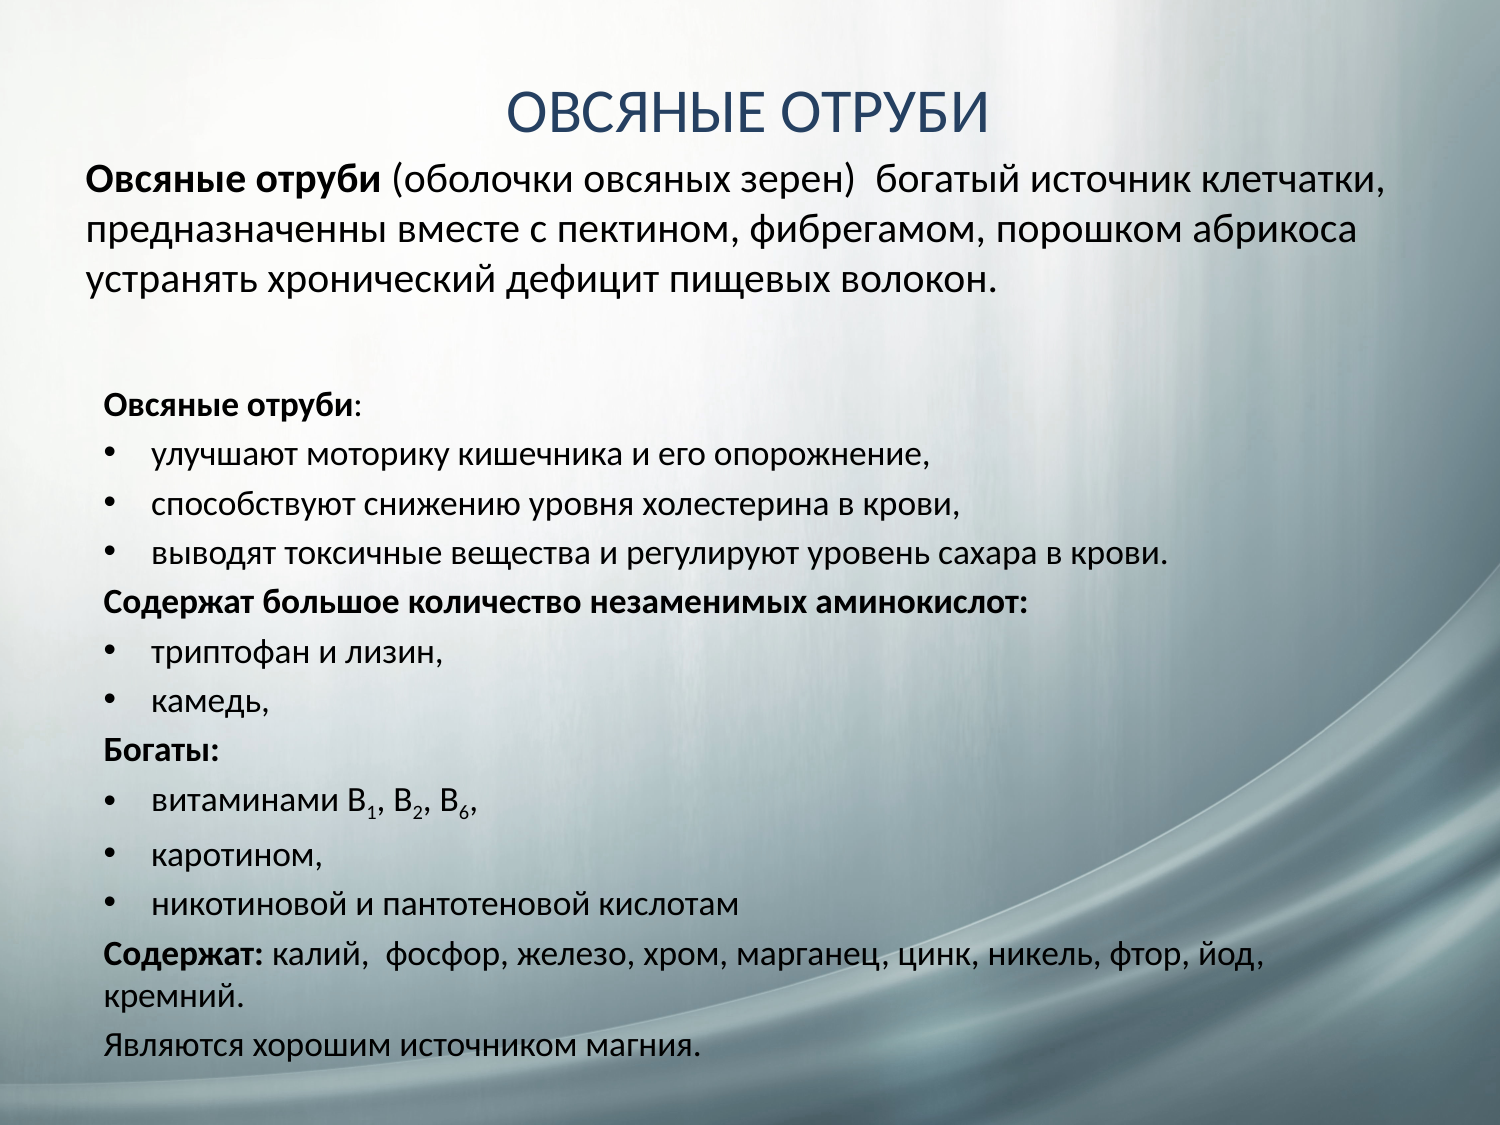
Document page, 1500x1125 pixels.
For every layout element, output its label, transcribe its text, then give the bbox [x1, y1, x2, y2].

title ОВСЯНЫЕ ОТРУБИ [88, 81, 1409, 134]
list Овсяные отруби: улучшают моторику кишечника и его опорожнение, способствуют снижению уровня холестерина в крови, выводят токсичные вещества и регулируют уровень сахара в крови. Содержат большое количество незаменимых аминокислот: триптофан и лизин, камедь, Богаты: витаминами В1, В2, В6, каротином, никотиновой и пантотеновой кислотам Содержат: калий, фосфор, железо, хром, марганец, цинк, никель, фтор, йод, кремний. Являются хорошим источником магния. [88, 373, 1400, 1081]
text_box Овсяные отруби (оболочки овсяных зерен) богатый источник клетчатки, предназначенны вместе с пектином, фибрегамом, порошком абрикоса устранять хронический дефицит пищевых волокон. [70, 143, 1430, 308]
picture [0, 0, 1500, 1125]
